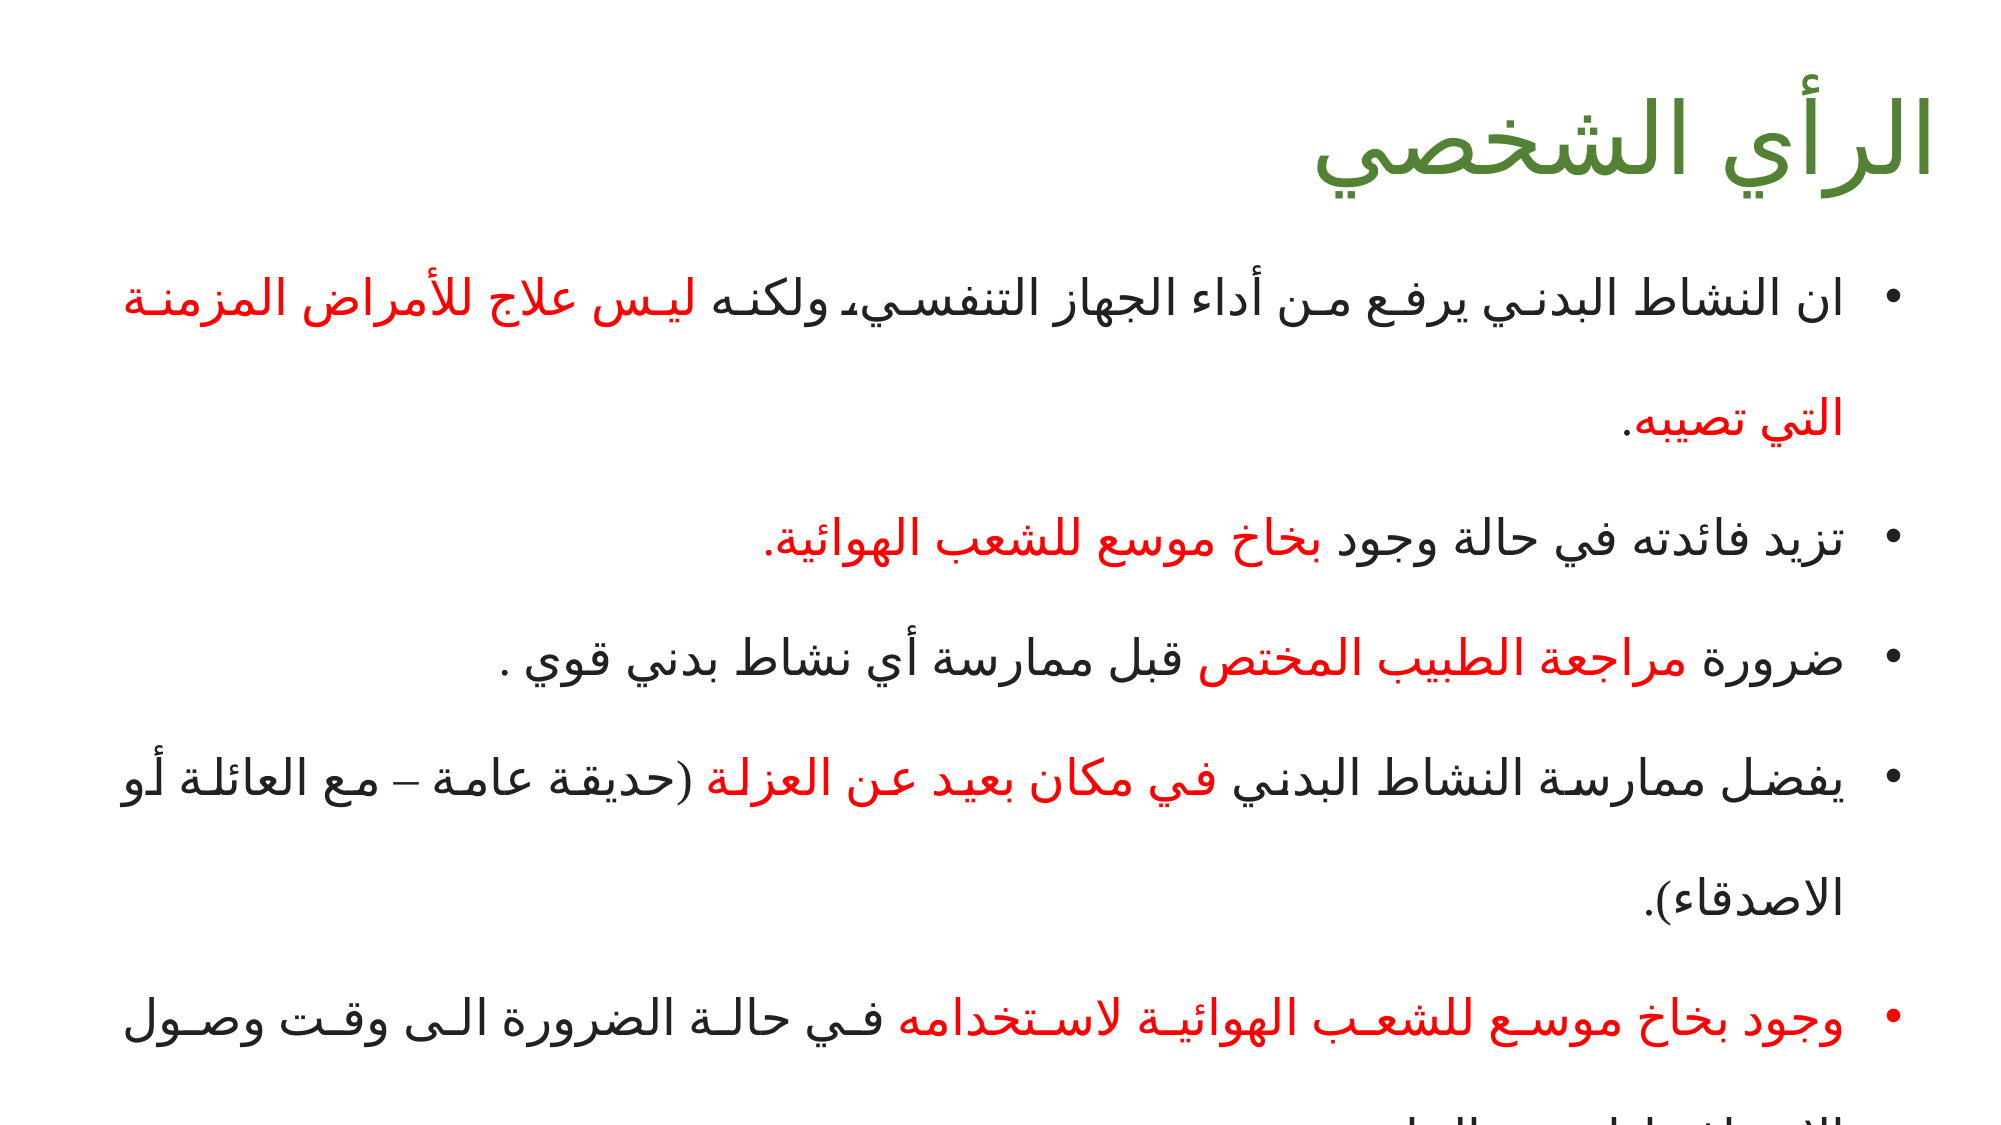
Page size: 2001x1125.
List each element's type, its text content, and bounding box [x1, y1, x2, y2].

title الرأي الشخصي [1279, 76, 1955, 197]
text_box ان النشاط البدني يرفع من أداء الجهاز التنفسي، ولكنه ليس علاج للأمراض المزمنة التي تصيبه. تزيد فائدته في حالة وجود بخاخ موسع للشعب الهوائية. ضرورة مراجعة الطبيب المختص قبل ممارسة أي نشاط بدني قوي . يفضل ممارسة النشاط البدني في مكان بعيد عن العزلة (حديقة عامة – مع العائلة أو الاصدقاء). وجود بخاخ موسع للشعب الهوائية لاستخدامه في حالة الضرورة الى وقت وصول الإسعاف إذا دعت الحاجة. وضع اسواره على المعصم او قلادة توضح إرشادات لما يجب عملة حالة الى وصول الإسعاف (استخدام بخاخ موسع للشعب الهوائية – عدم التجمع وإعطاء مساحة لتنفس الهواء - حساسية اتجاه بعض الادوية). [108, 197, 1955, 1125]
